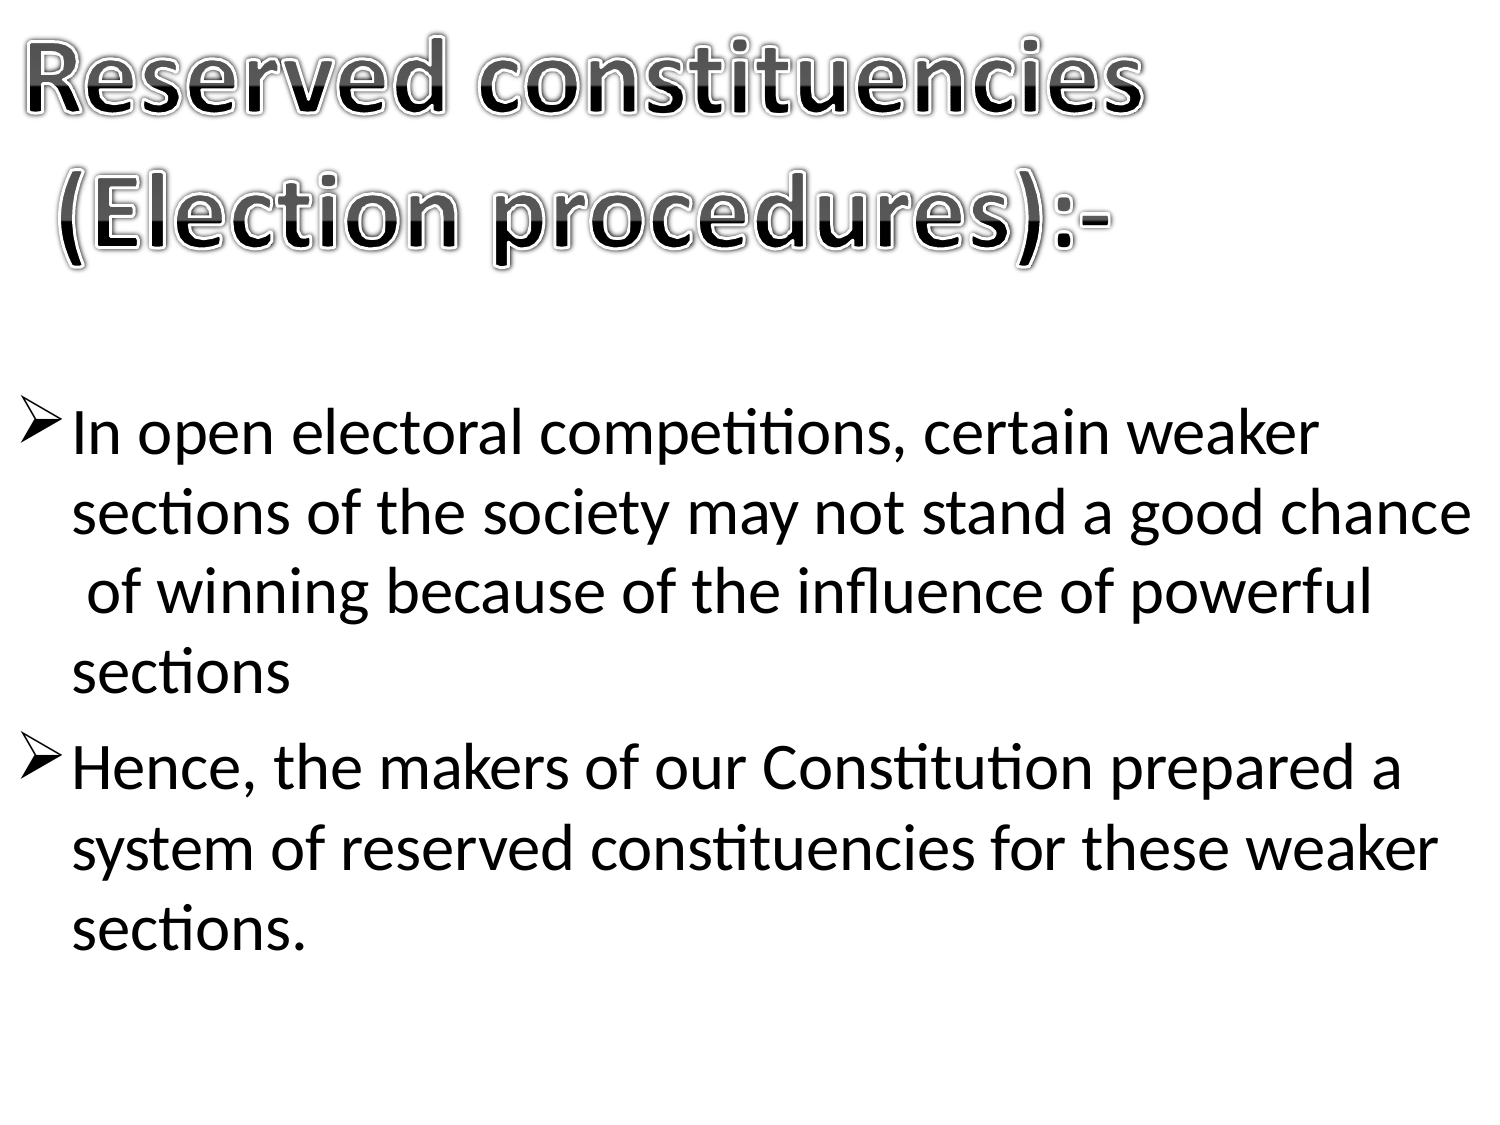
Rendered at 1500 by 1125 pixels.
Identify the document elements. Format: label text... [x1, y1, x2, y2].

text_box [0, 0, 1222, 285]
text_box In open electoral competitions, certain weaker sections of the society may not stand a good chance of winning because of the influence of powerful sections Hence, the makers of our Constitution prepared a system of reserved constituencies for these weaker sections. [12, 385, 1483, 964]
